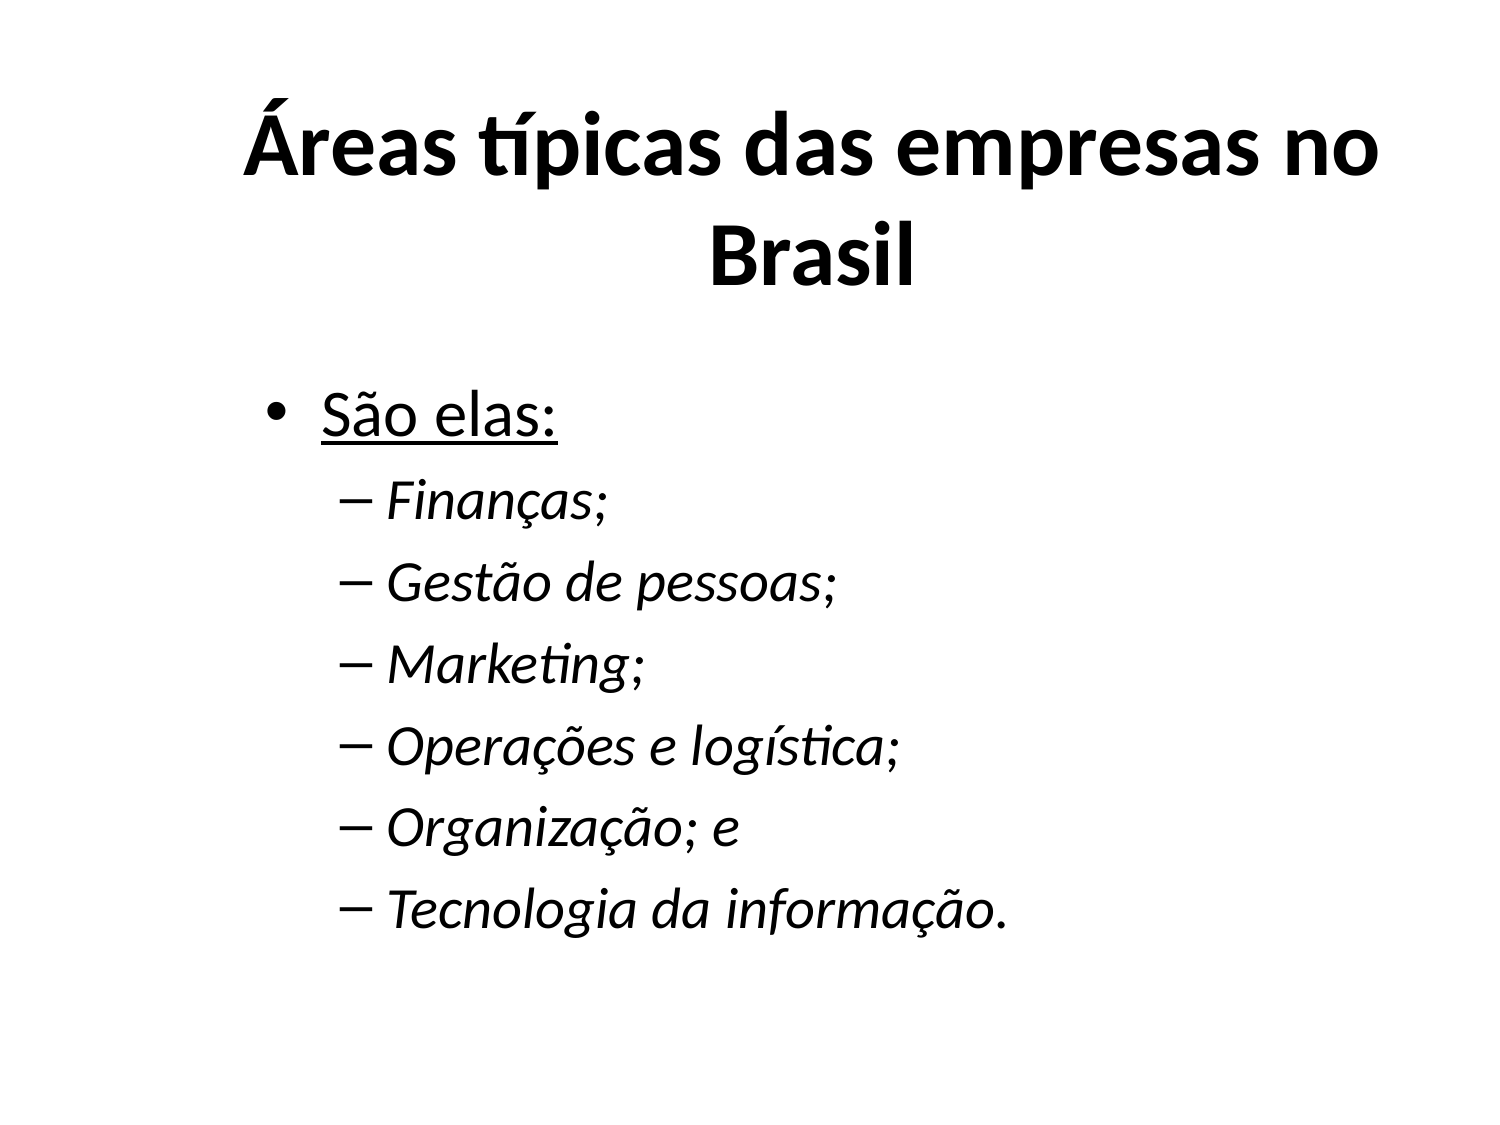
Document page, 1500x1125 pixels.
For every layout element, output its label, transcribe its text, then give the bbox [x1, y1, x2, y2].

list São elas: Finanças; Gestão de pessoas; Marketing; Operações e logística; Organização; e Tecnologia da informação. [249, 362, 1375, 1063]
title Áreas típicas das empresas no Brasil [174, 75, 1450, 313]
